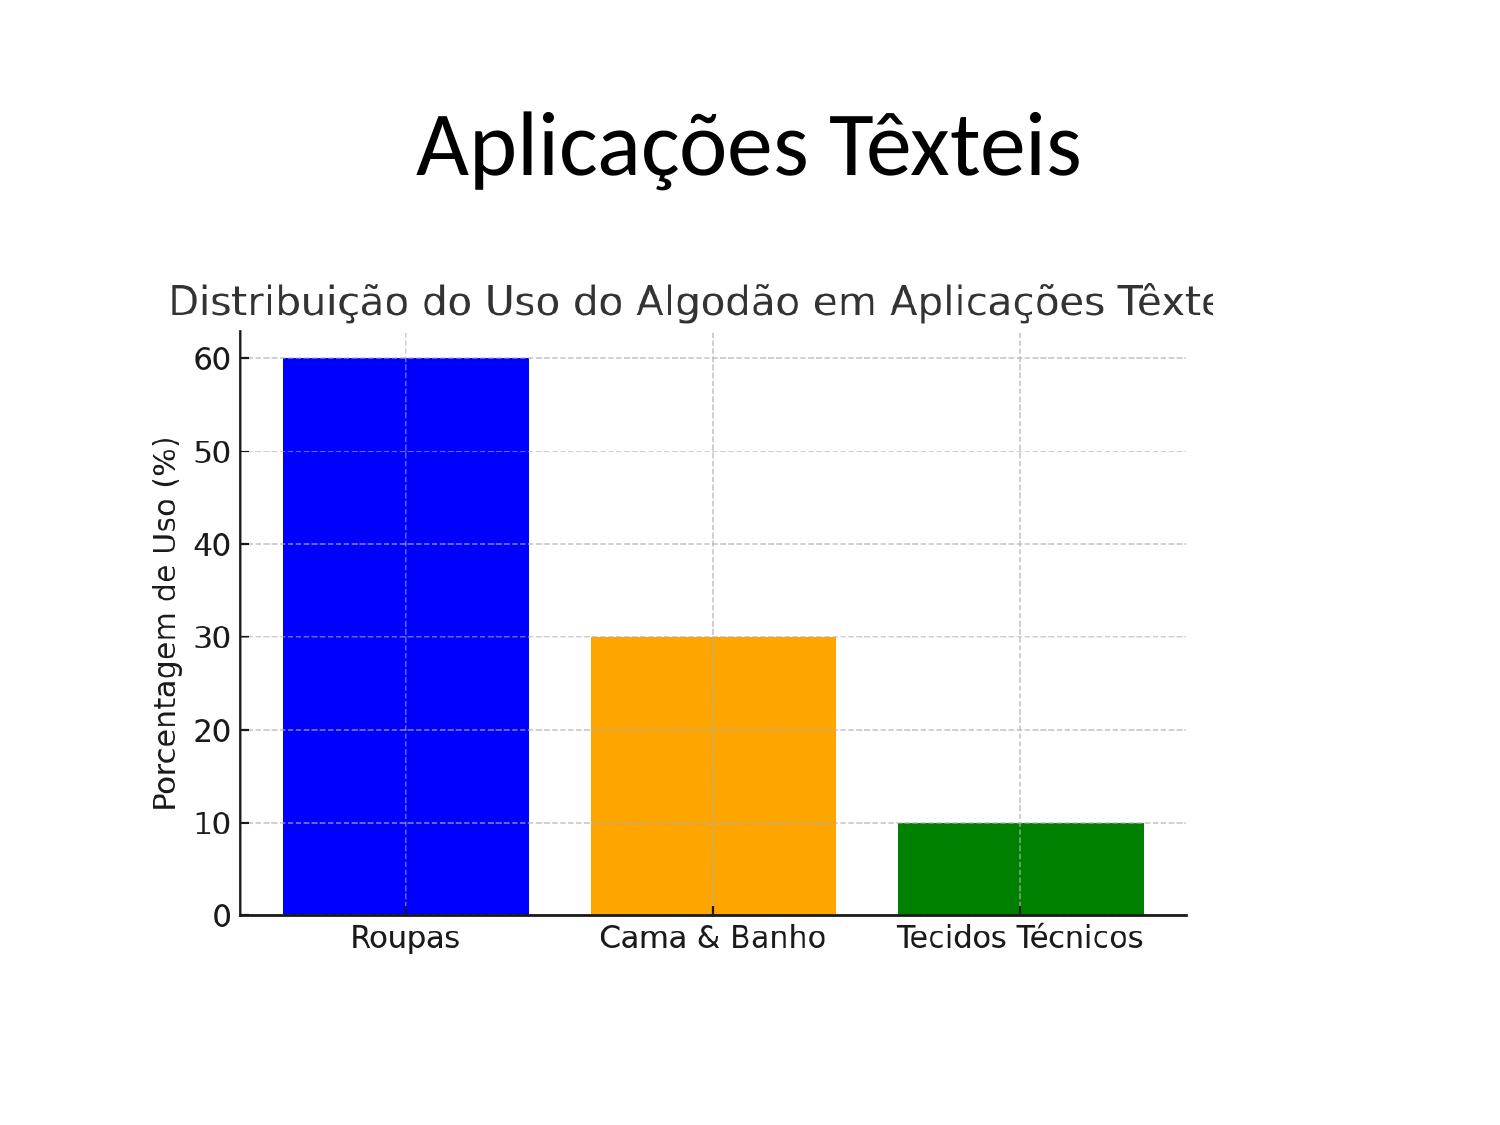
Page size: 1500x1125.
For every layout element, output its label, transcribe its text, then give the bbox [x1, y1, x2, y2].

title Aplicações Têxteis [75, 45, 1425, 233]
picture [125, 255, 1213, 981]
